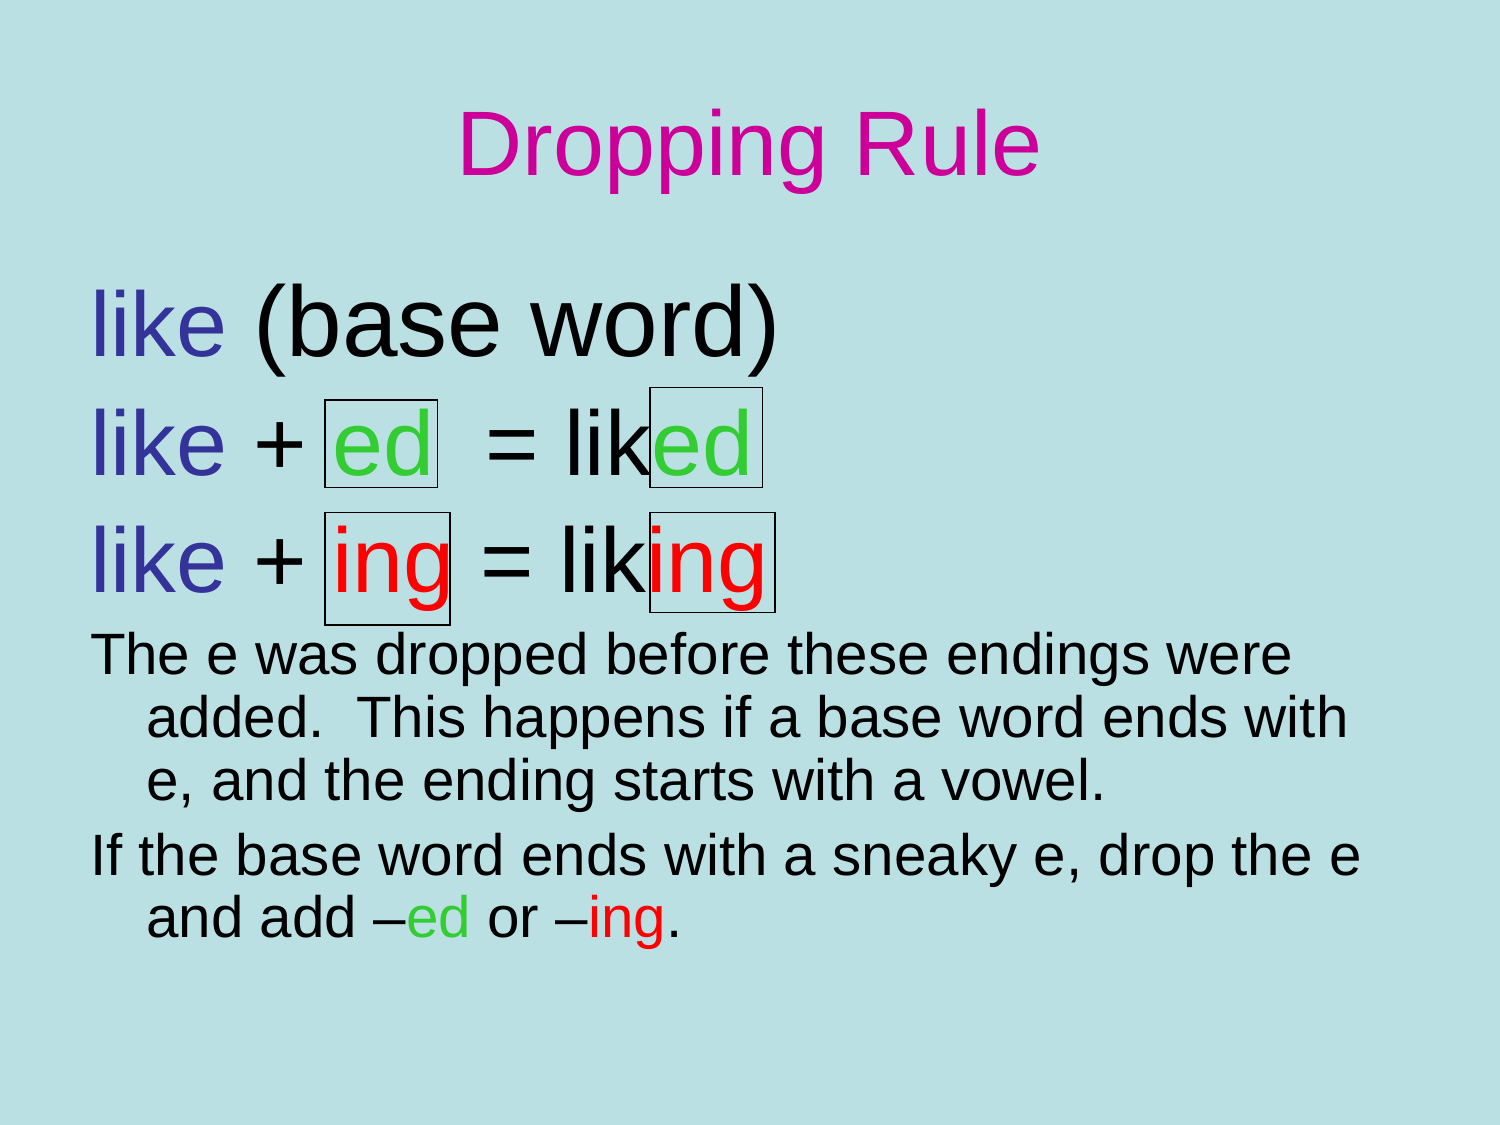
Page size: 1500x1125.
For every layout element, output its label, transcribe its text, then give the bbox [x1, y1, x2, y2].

text_box [650, 387, 763, 488]
text_box [324, 399, 438, 488]
text_box [324, 512, 450, 625]
title Dropping Rule [74, 44, 1426, 233]
list like (base word) like + ed = liked like + ing = liking The e was dropped before these endings were added. This happens if a base word ends with e, and the ending starts with a vowel. If the base word ends with a sneaky e, drop the e and add –ed or –ing. [74, 262, 1426, 1006]
text_box [650, 512, 775, 613]
